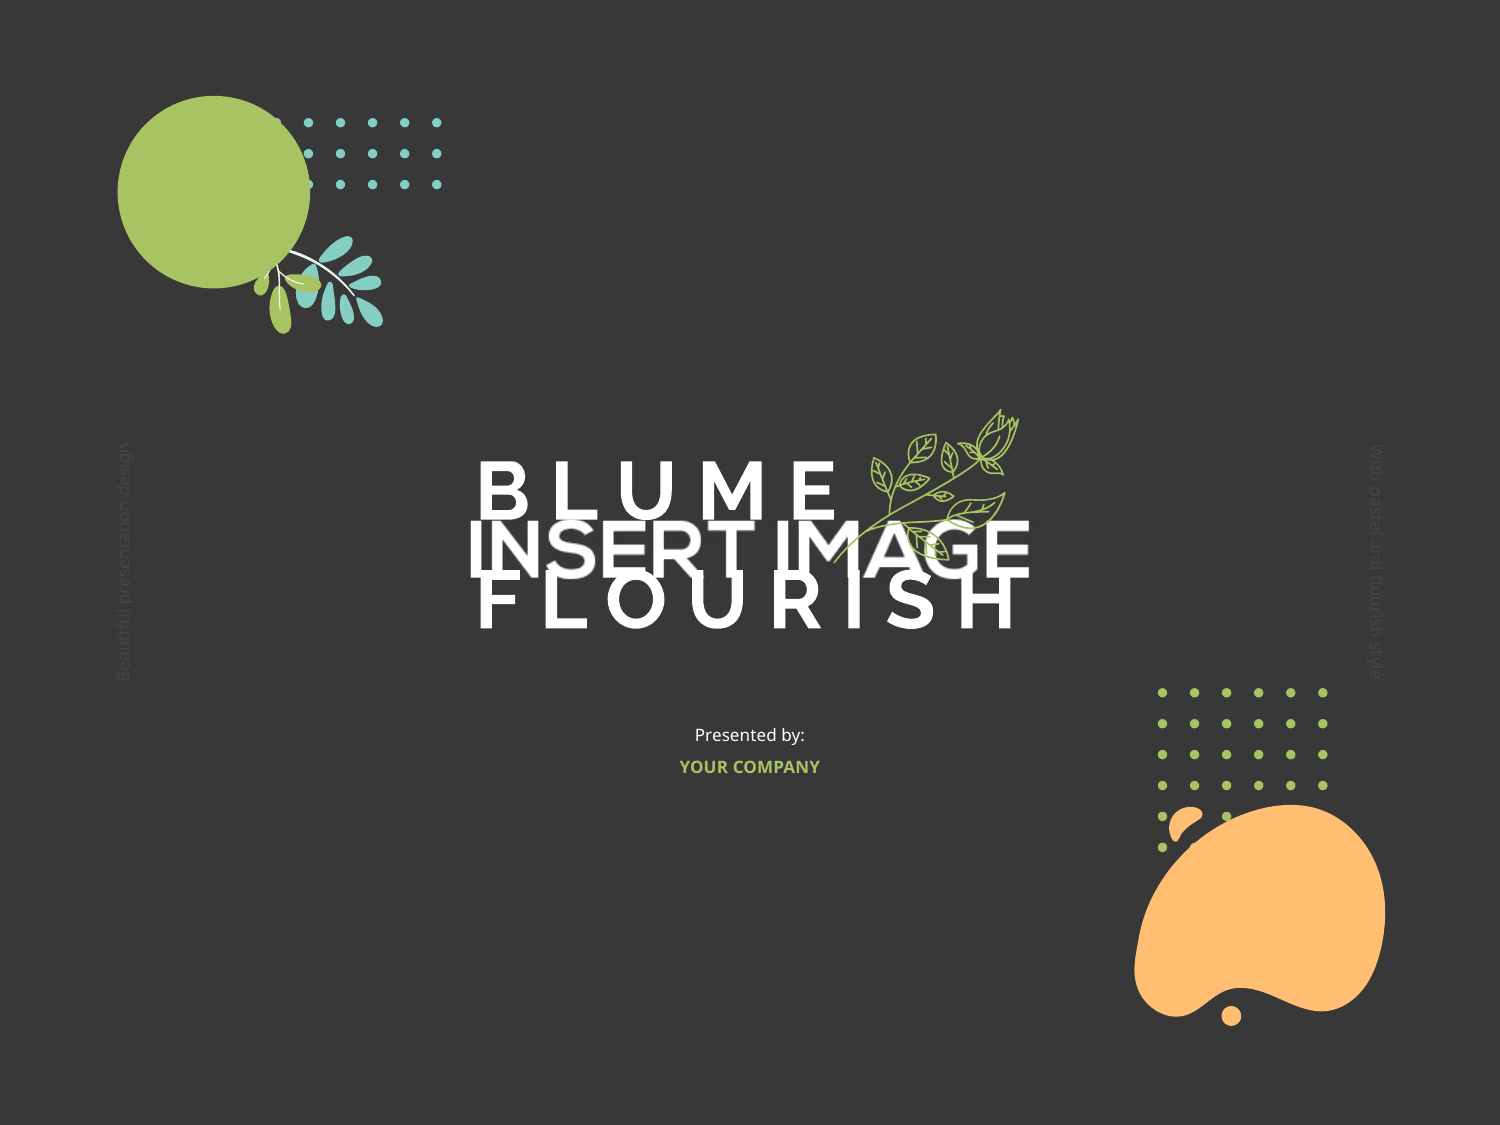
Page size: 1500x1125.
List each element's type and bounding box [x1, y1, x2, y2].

text_box [1147, 799, 1385, 1038]
text_box [271, 117, 442, 195]
text_box [480, 569, 1011, 629]
picture [0, 0, 1500, 1125]
text_box [260, 238, 382, 348]
text_box [1157, 688, 1328, 799]
text_box [480, 461, 834, 521]
